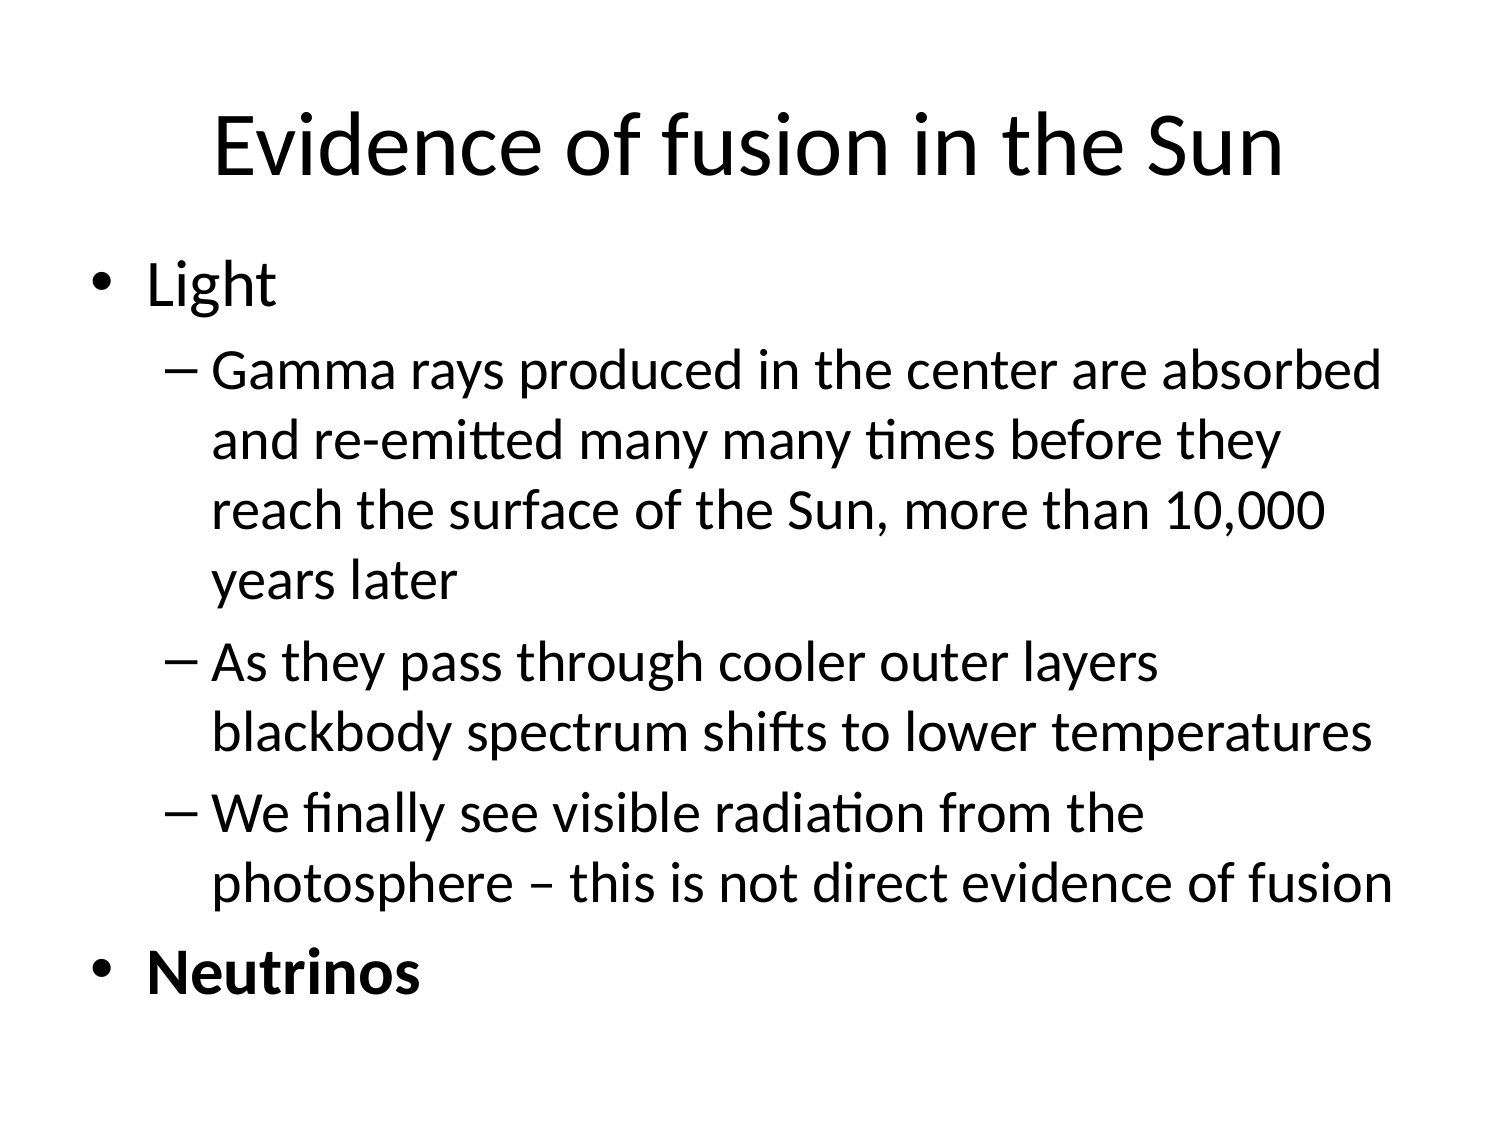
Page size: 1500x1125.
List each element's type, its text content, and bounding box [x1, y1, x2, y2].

title Evidence of fusion in the Sun [75, 45, 1425, 232]
list Light Gamma rays produced in the center are absorbed and re-emitted many many times before they reach the surface of the Sun, more than 10,000 years later As they pass through cooler outer layers blackbody spectrum shifts to lower temperatures We finally see visible radiation from the photosphere – this is not direct evidence of fusion Neutrinos [75, 232, 1425, 1042]
